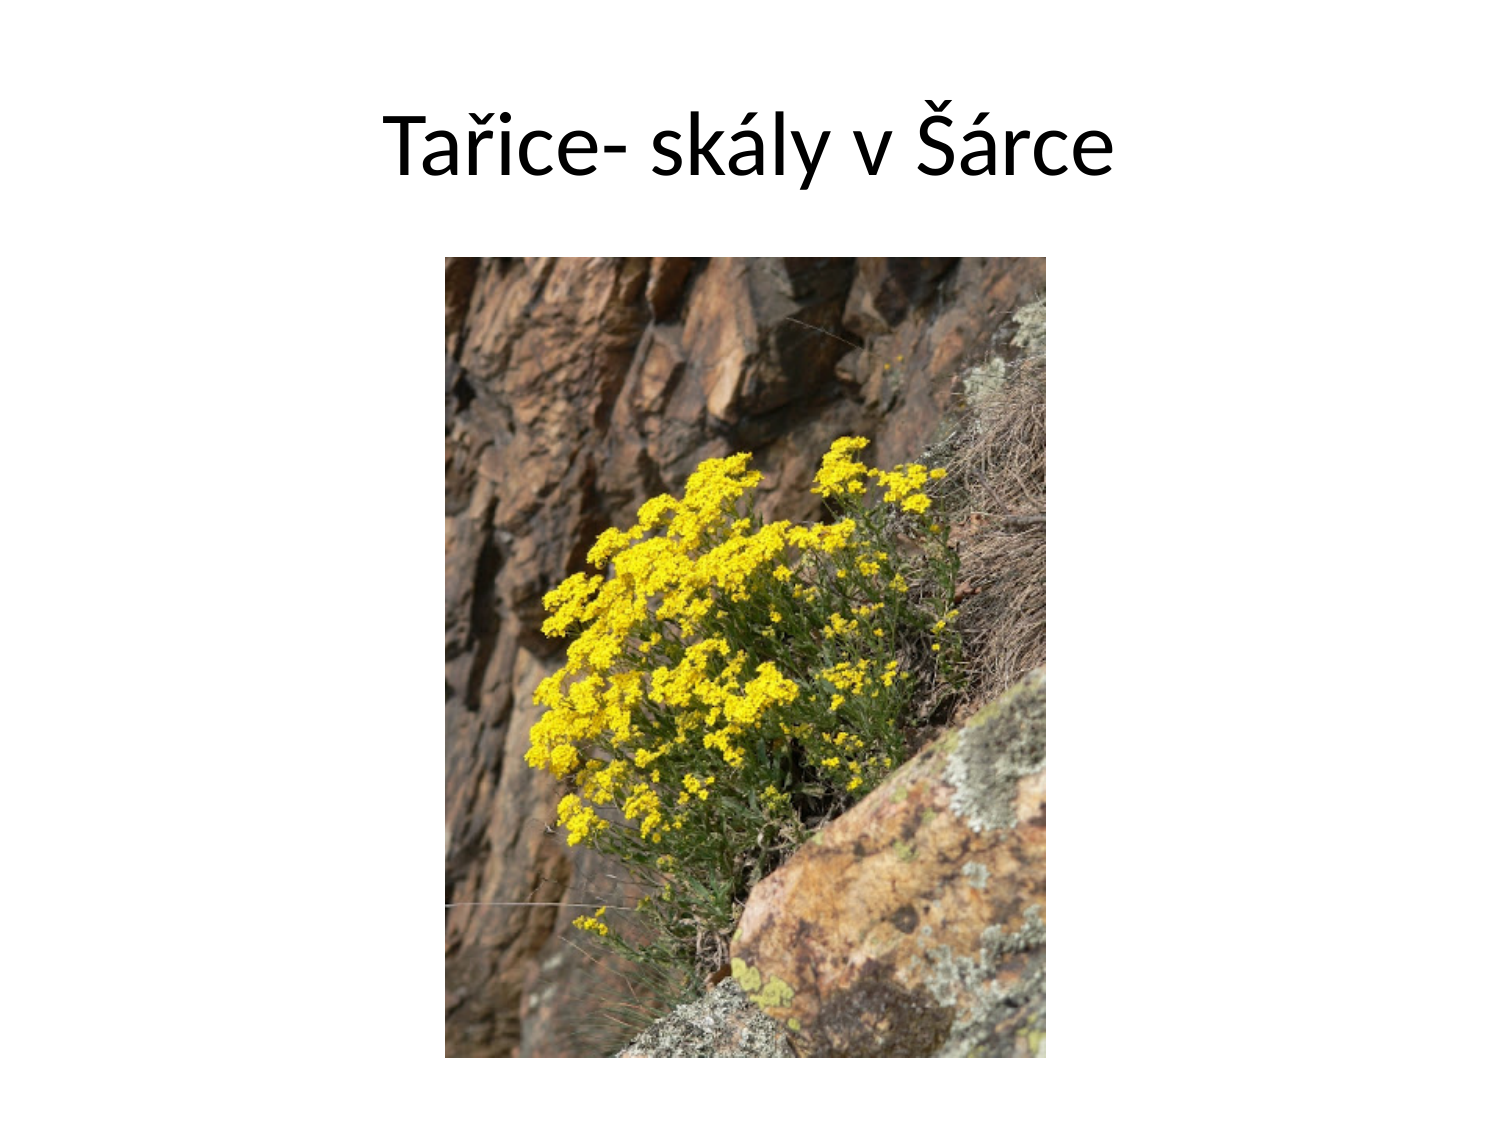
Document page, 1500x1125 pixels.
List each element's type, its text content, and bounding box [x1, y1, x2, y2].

title Tařice- skály v Šárce [75, 45, 1425, 233]
picture [445, 257, 1046, 1059]
